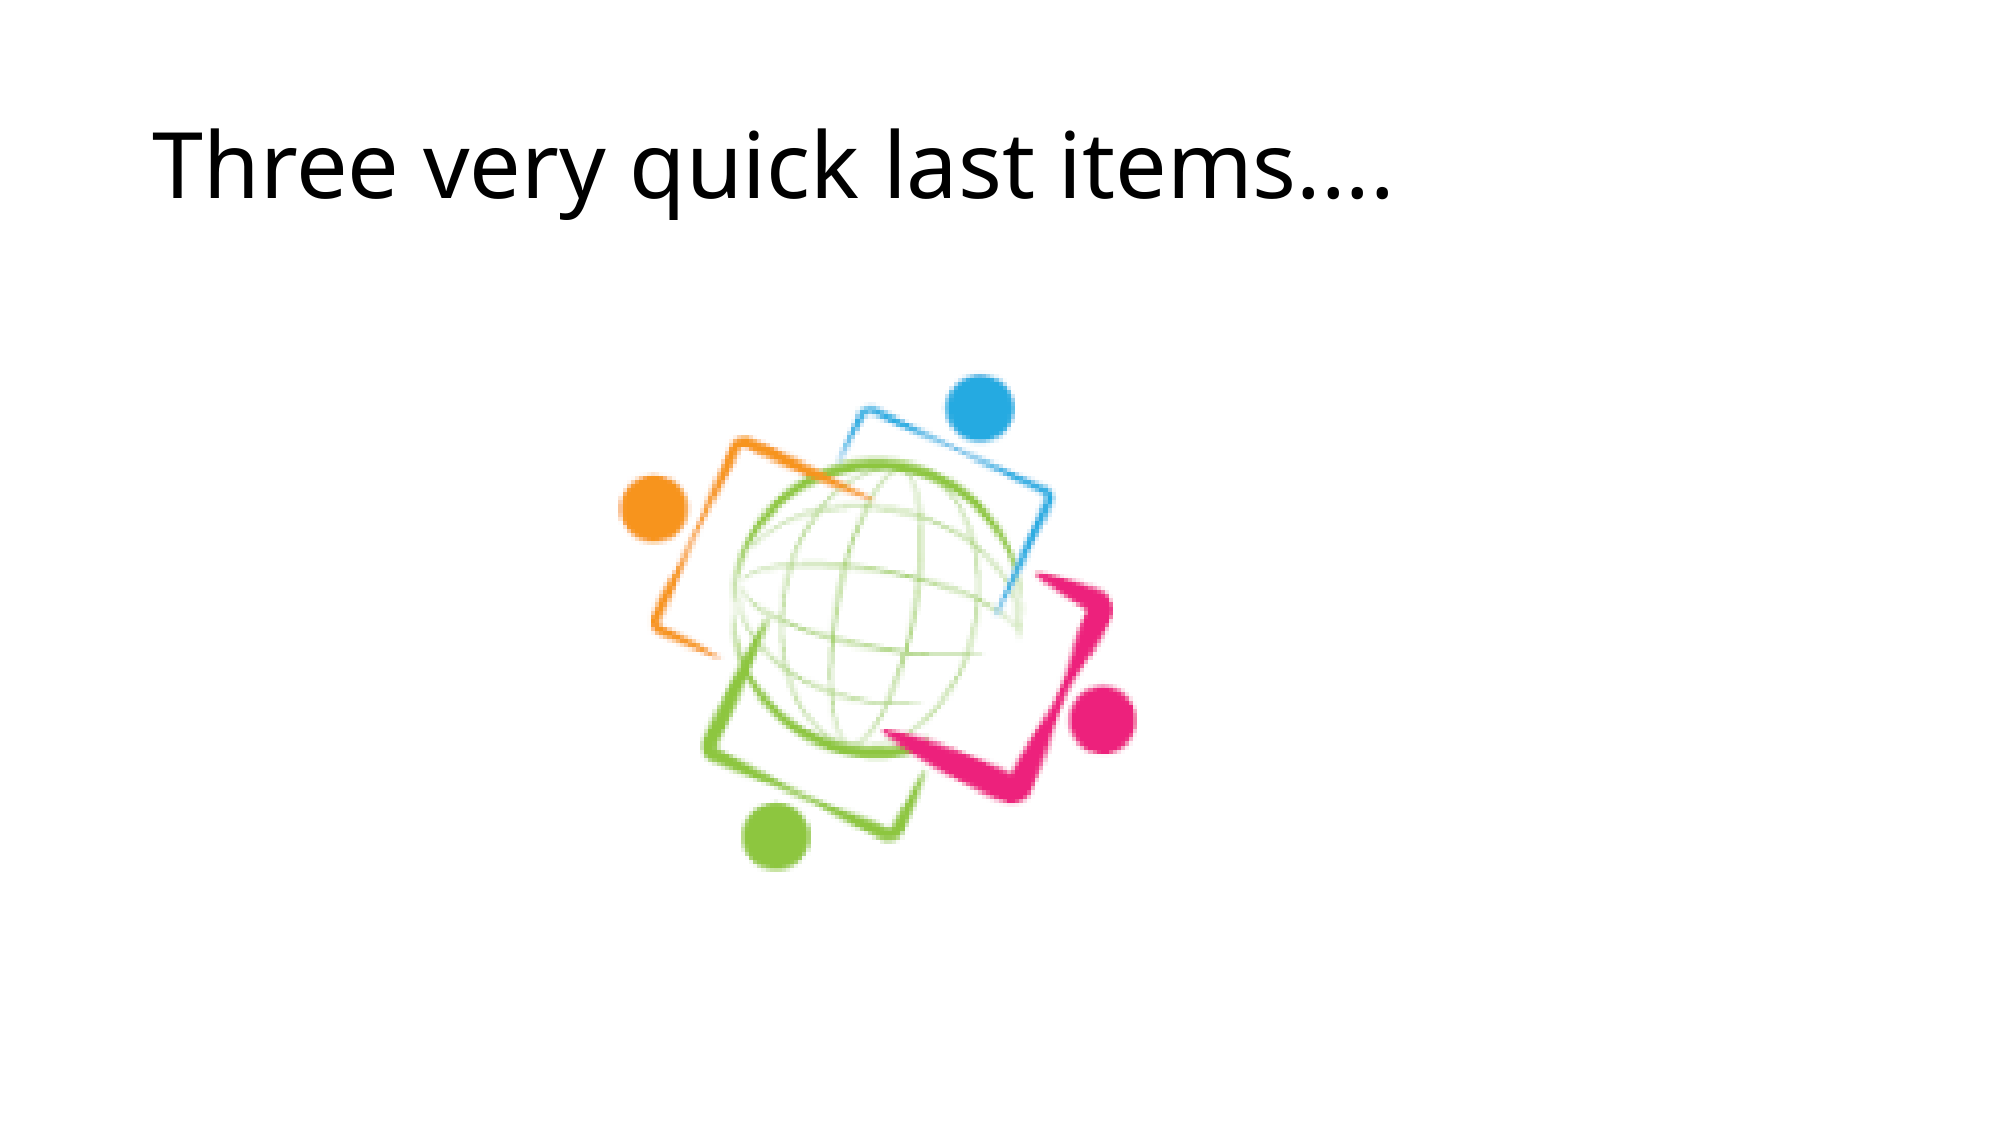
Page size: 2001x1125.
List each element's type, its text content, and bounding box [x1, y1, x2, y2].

title Three very quick last items.... [137, 59, 1863, 278]
picture [574, 321, 1187, 934]
